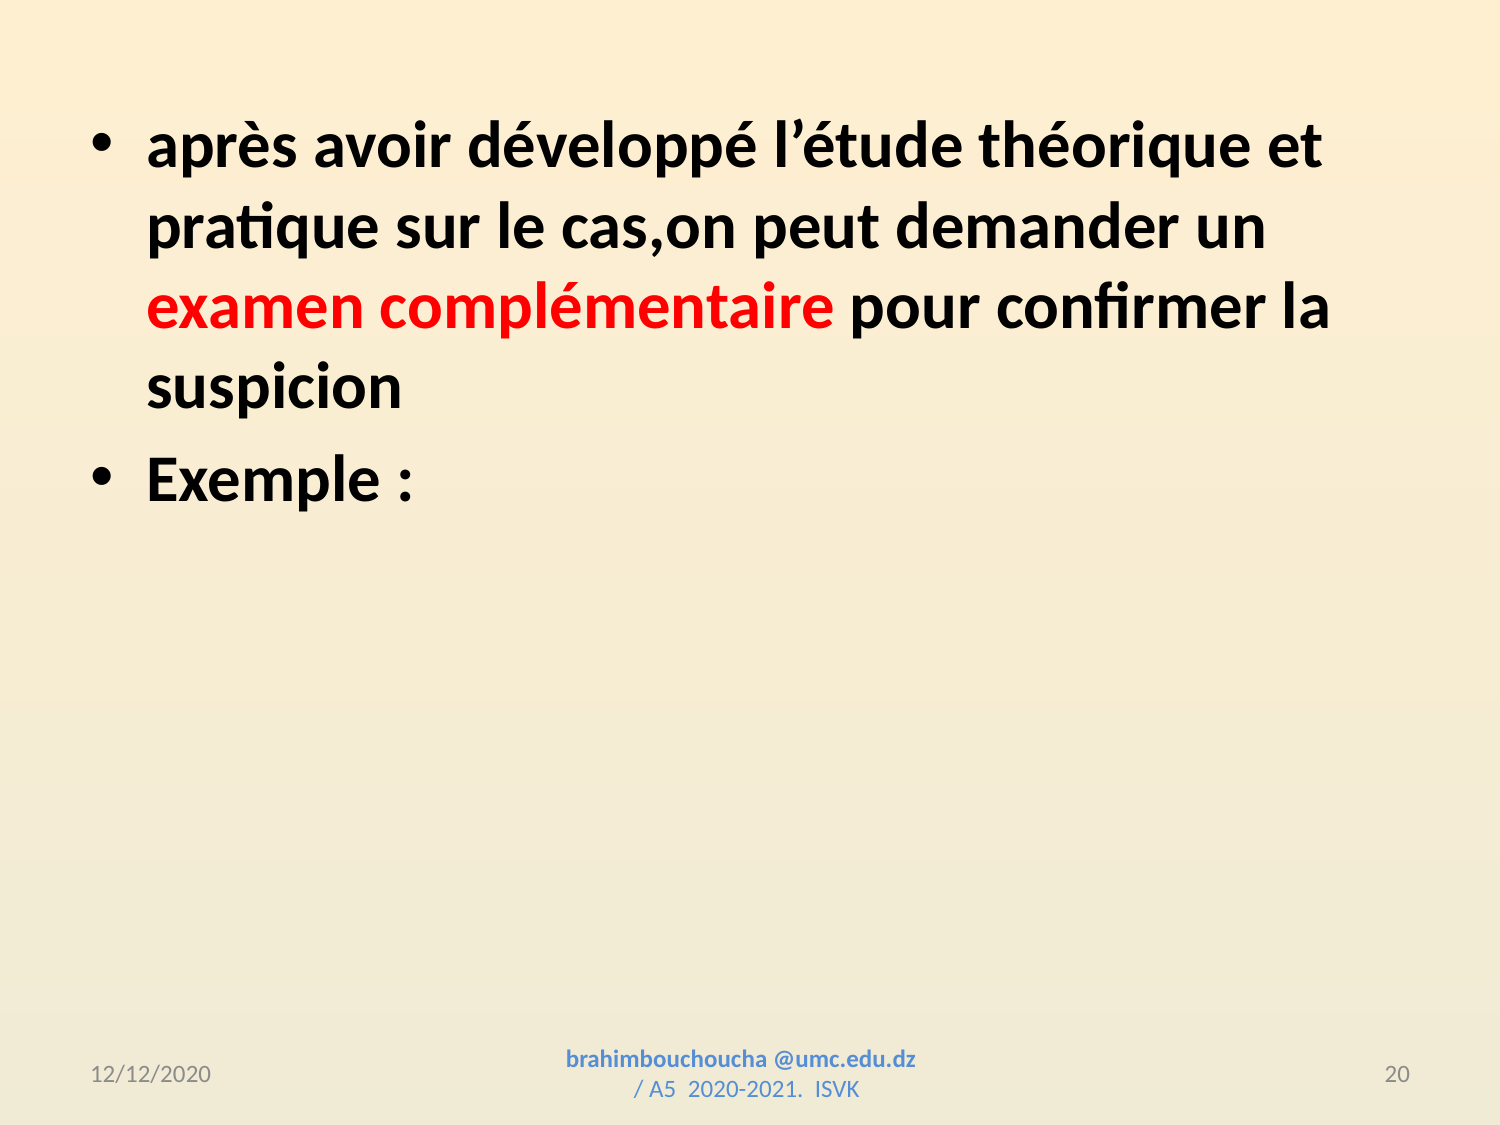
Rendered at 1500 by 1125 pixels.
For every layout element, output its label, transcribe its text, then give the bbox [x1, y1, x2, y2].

slide_number 20 [1196, 1042, 1425, 1103]
footer brahimbouchoucha @umc.edu.dz / A5 2020-2021. ISVK [292, 1042, 1196, 1103]
list après avoir développé l’étude théorique et pratique sur le cas,on peut demander un examen complémentaire pour confirmer la suspicion Exemple : [75, 93, 1425, 1005]
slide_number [75, 1042, 292, 1103]
